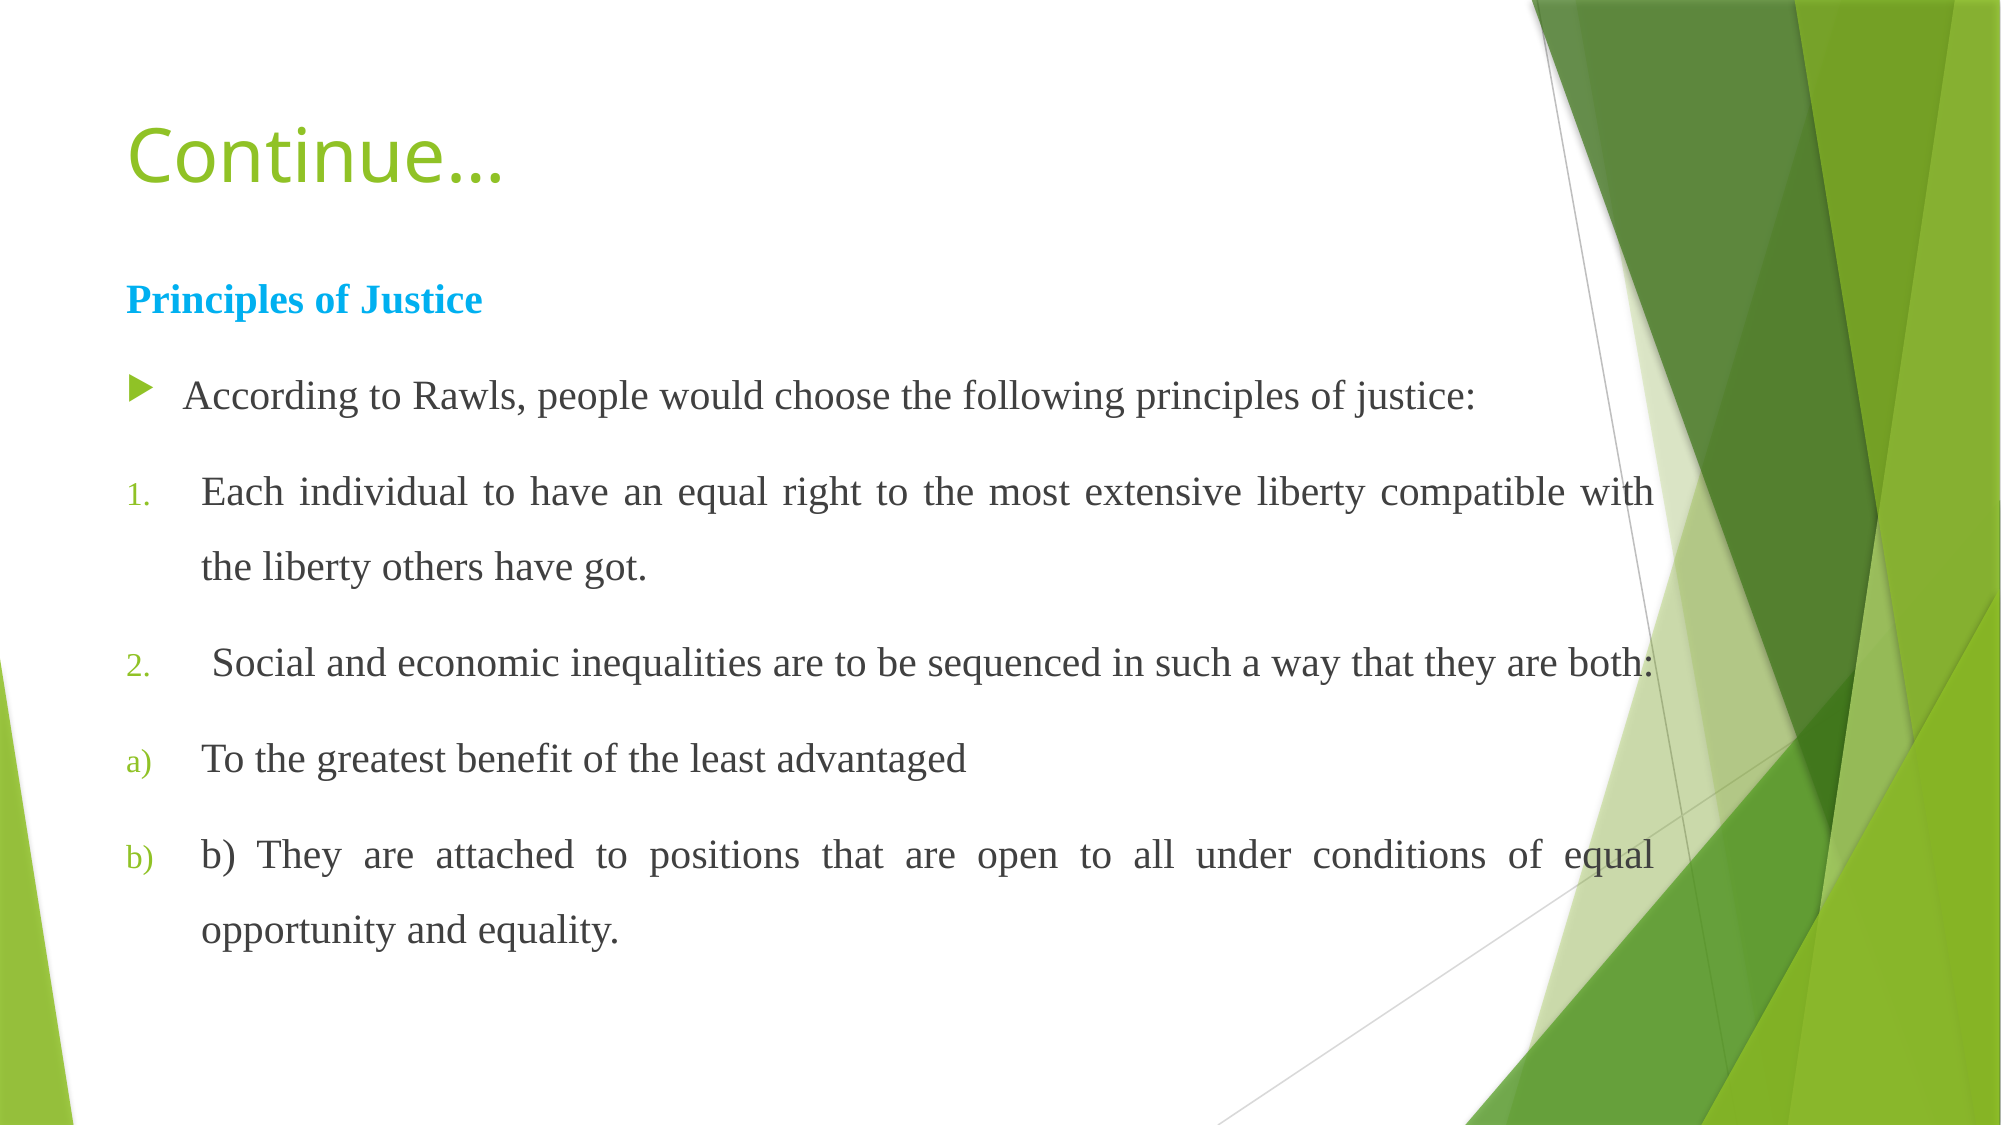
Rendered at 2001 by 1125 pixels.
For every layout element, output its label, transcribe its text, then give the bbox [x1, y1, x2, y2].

list Principles of Justice According to Rawls, people would choose the following principles of justice: Each individual to have an equal right to the most extensive liberty compatible with the liberty others have got. Social and economic inequalities are to be sequenced in such a way that they are both: To the greatest benefit of the least advantaged b) They are attached to positions that are open to all under conditions of equal opportunity and equality. [111, 239, 1671, 1079]
title Continue… [111, 99, 1522, 239]
